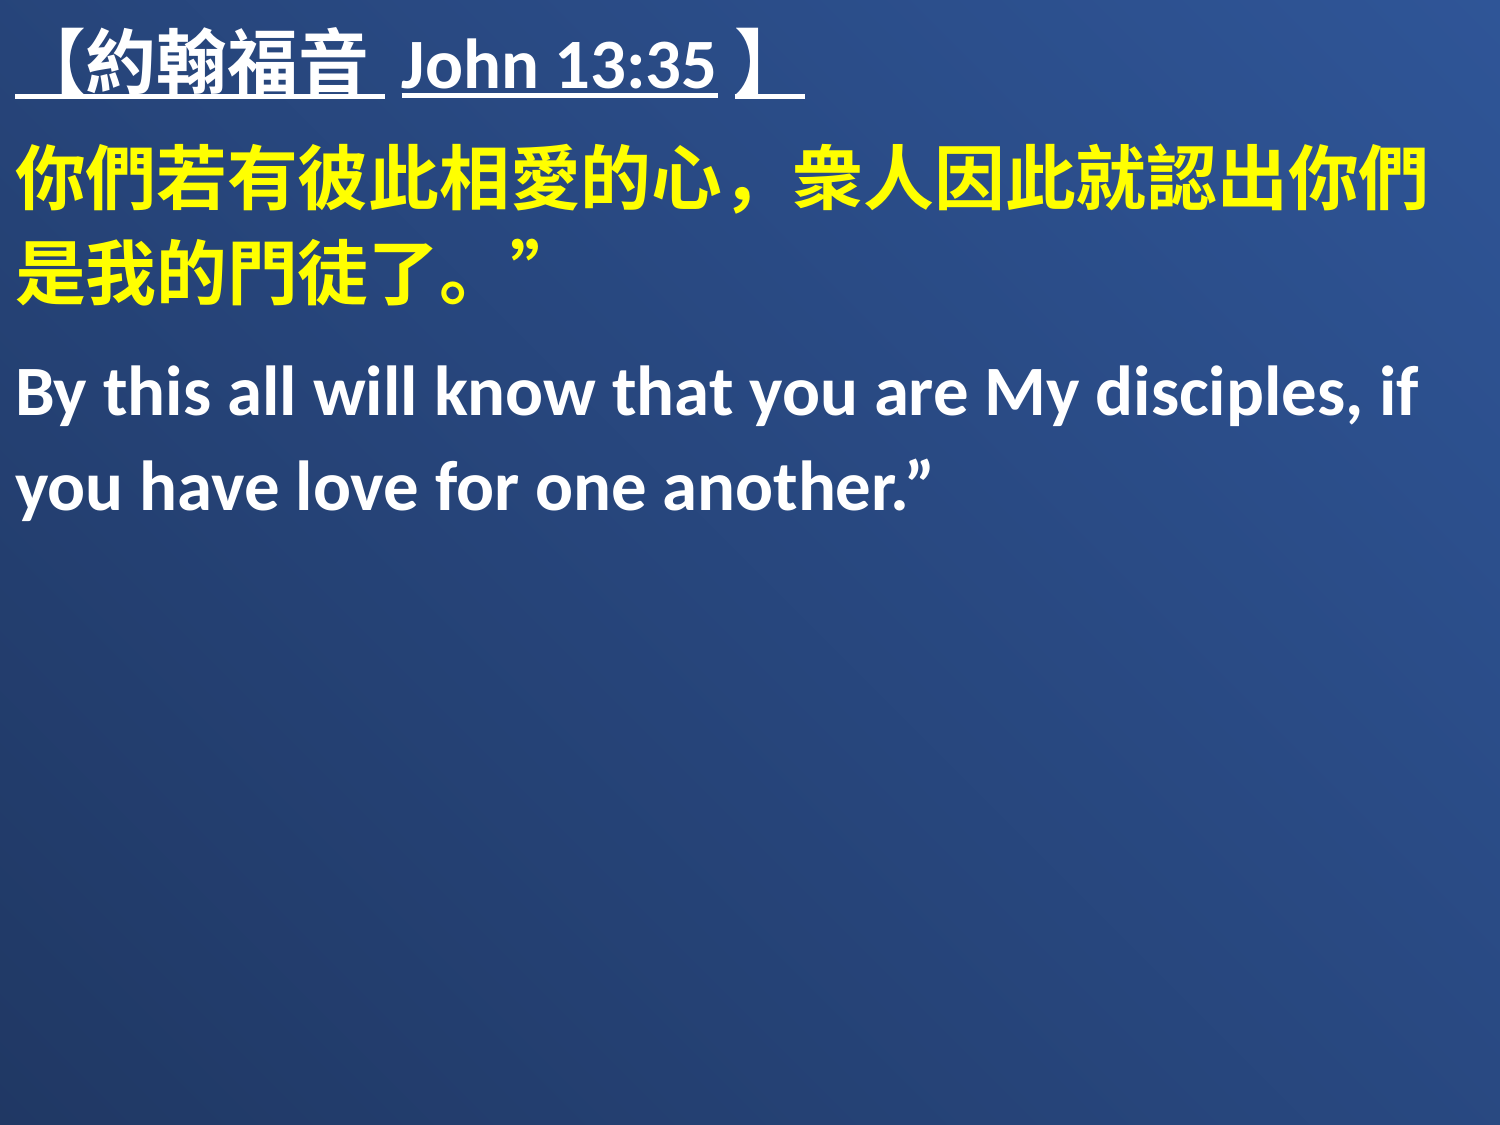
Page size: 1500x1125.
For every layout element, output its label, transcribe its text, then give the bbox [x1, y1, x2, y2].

subtitle 【約翰福音 John 13:35】 你們若有彼此相愛的心，衆人因此就認出你們是我的門徒了。” By this all will know that you are My disciples, if you have love for one another.” [0, 0, 1500, 1125]
